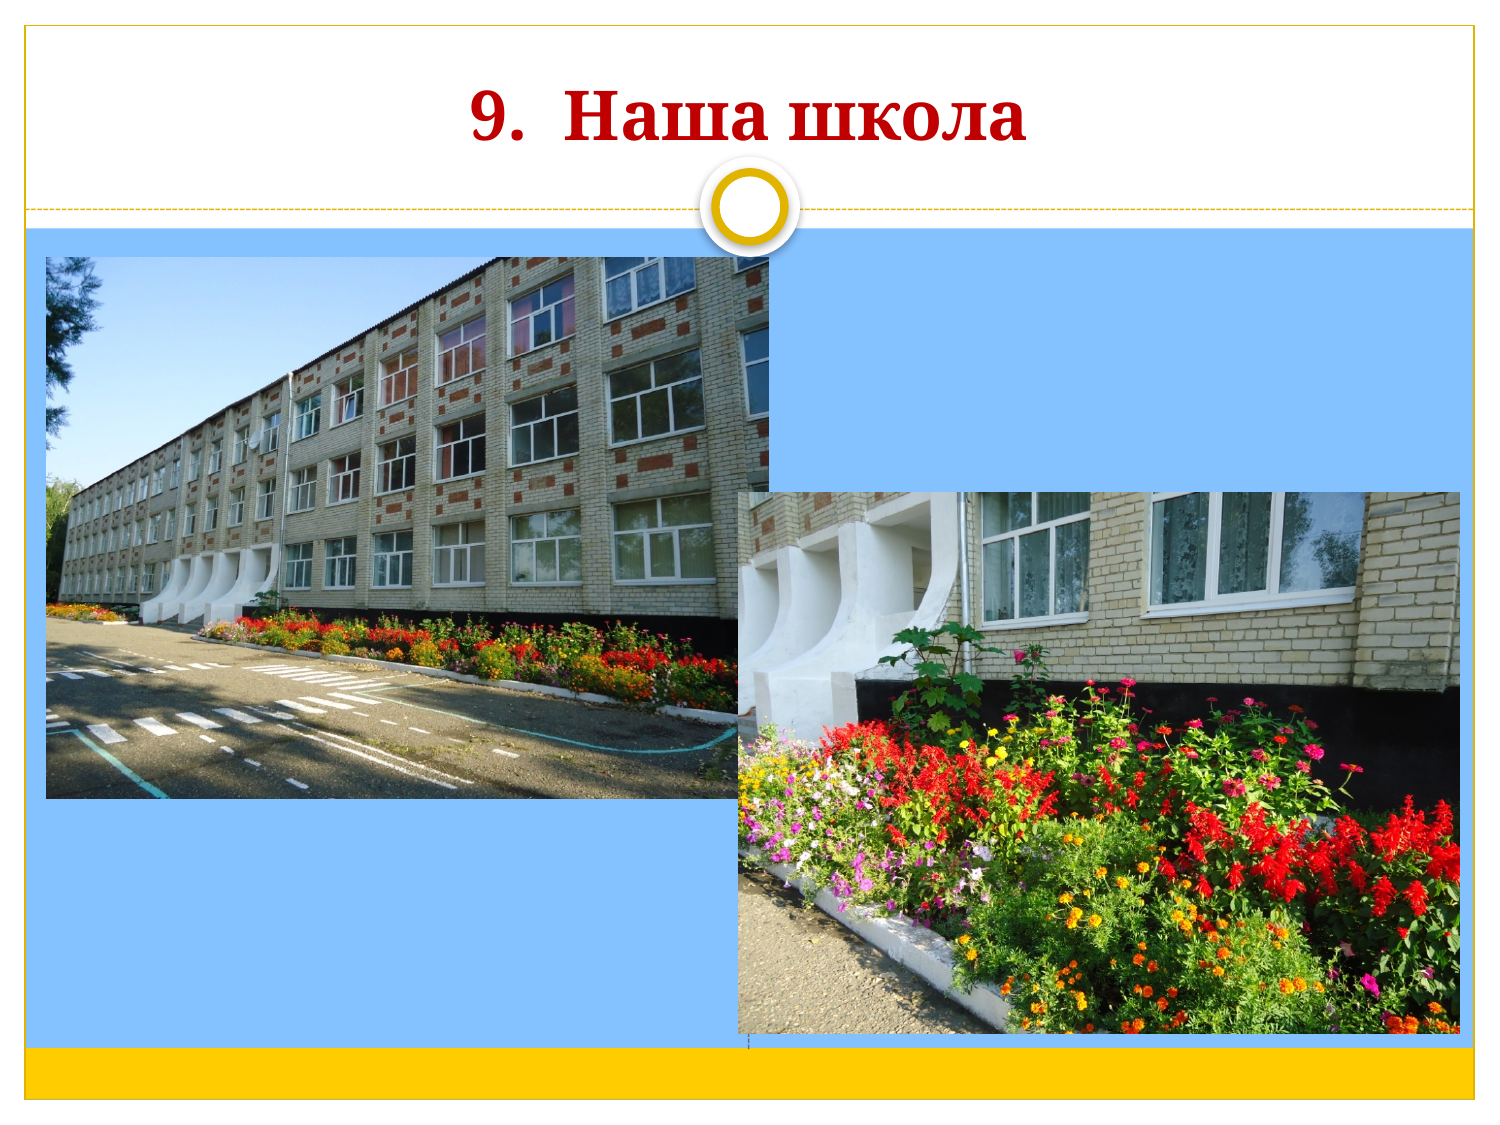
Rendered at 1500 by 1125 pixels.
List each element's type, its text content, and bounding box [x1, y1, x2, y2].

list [738, 491, 1460, 1034]
title 9. Наша школа [49, 37, 1450, 162]
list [46, 257, 769, 800]
